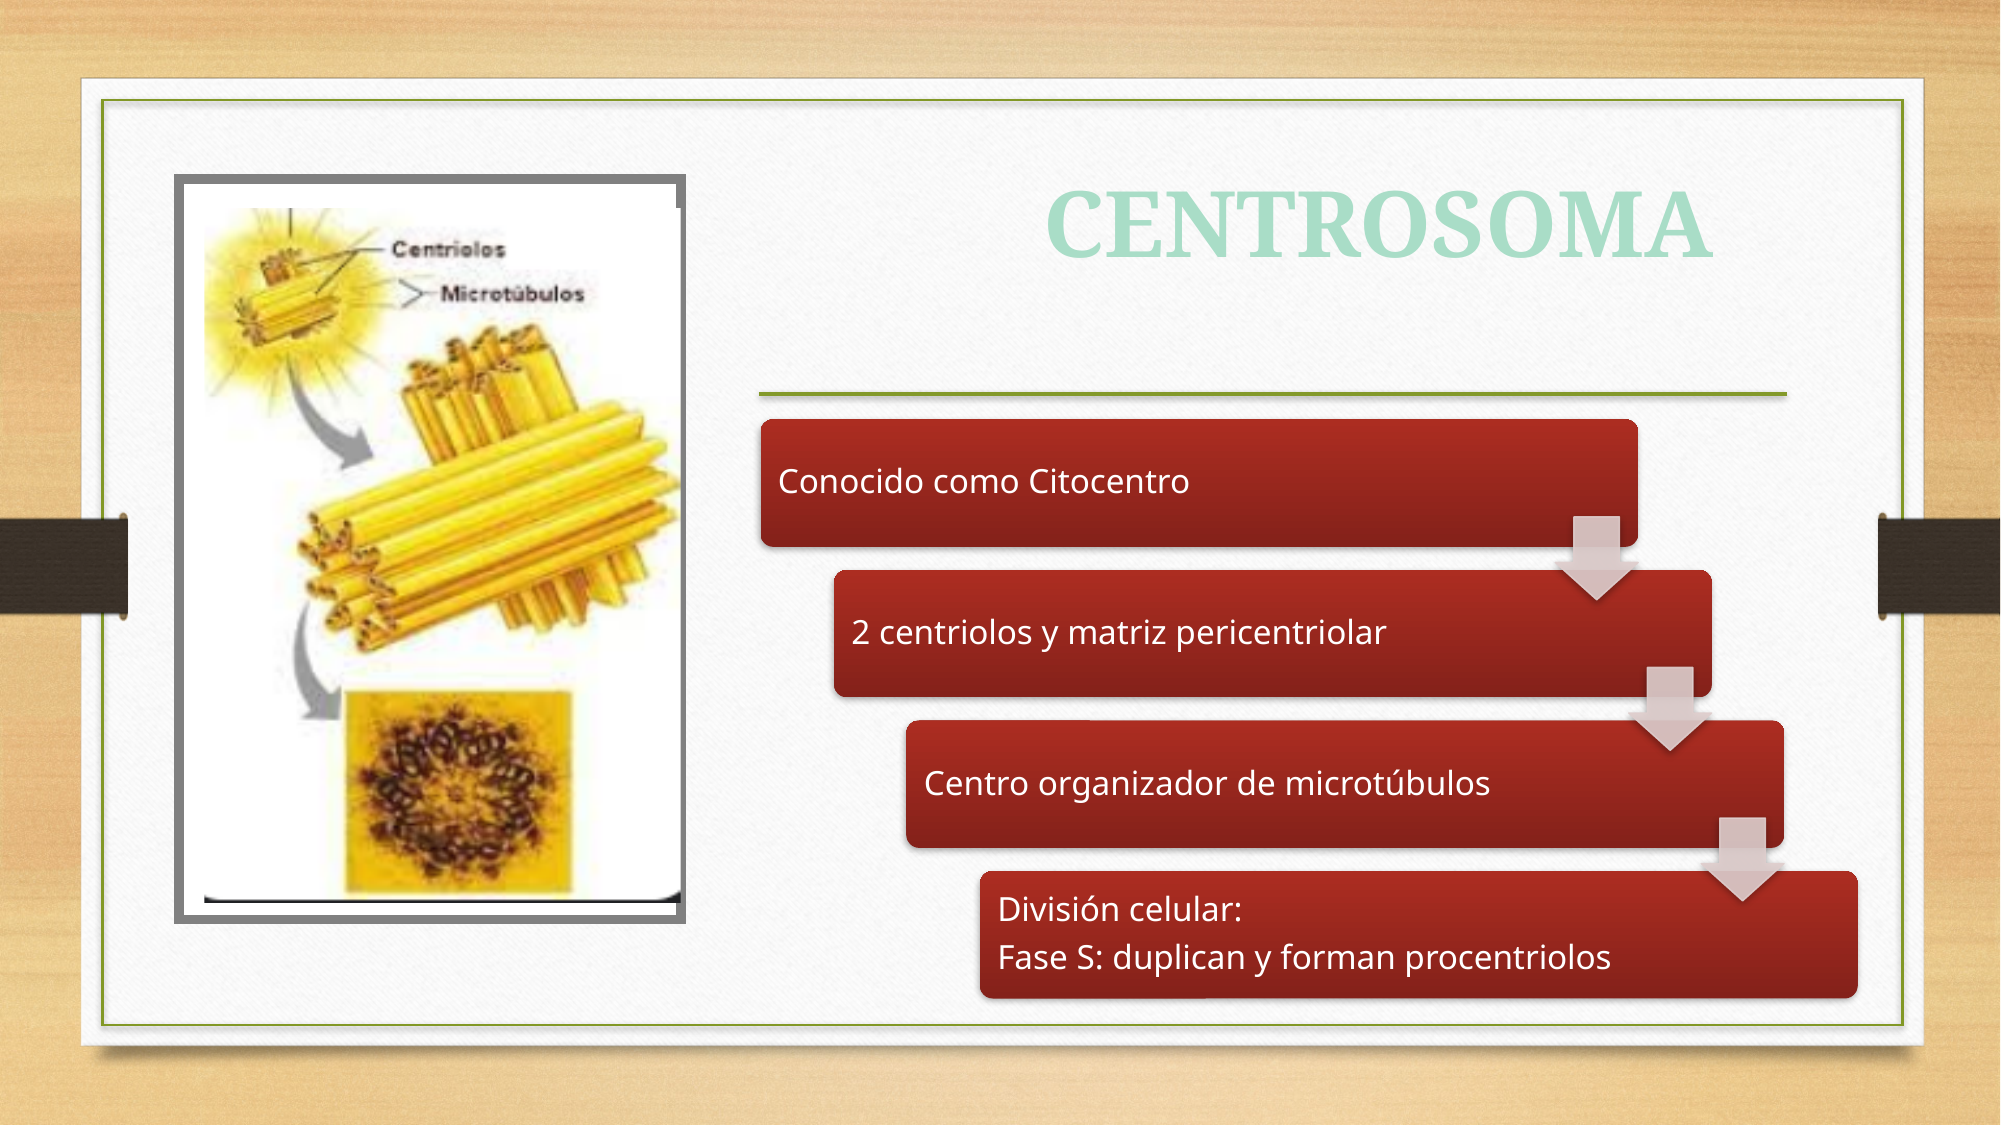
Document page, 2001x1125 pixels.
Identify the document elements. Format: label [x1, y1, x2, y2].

list [760, 419, 1858, 999]
text_box [0, 0, 2000, 1125]
picture [204, 208, 681, 904]
